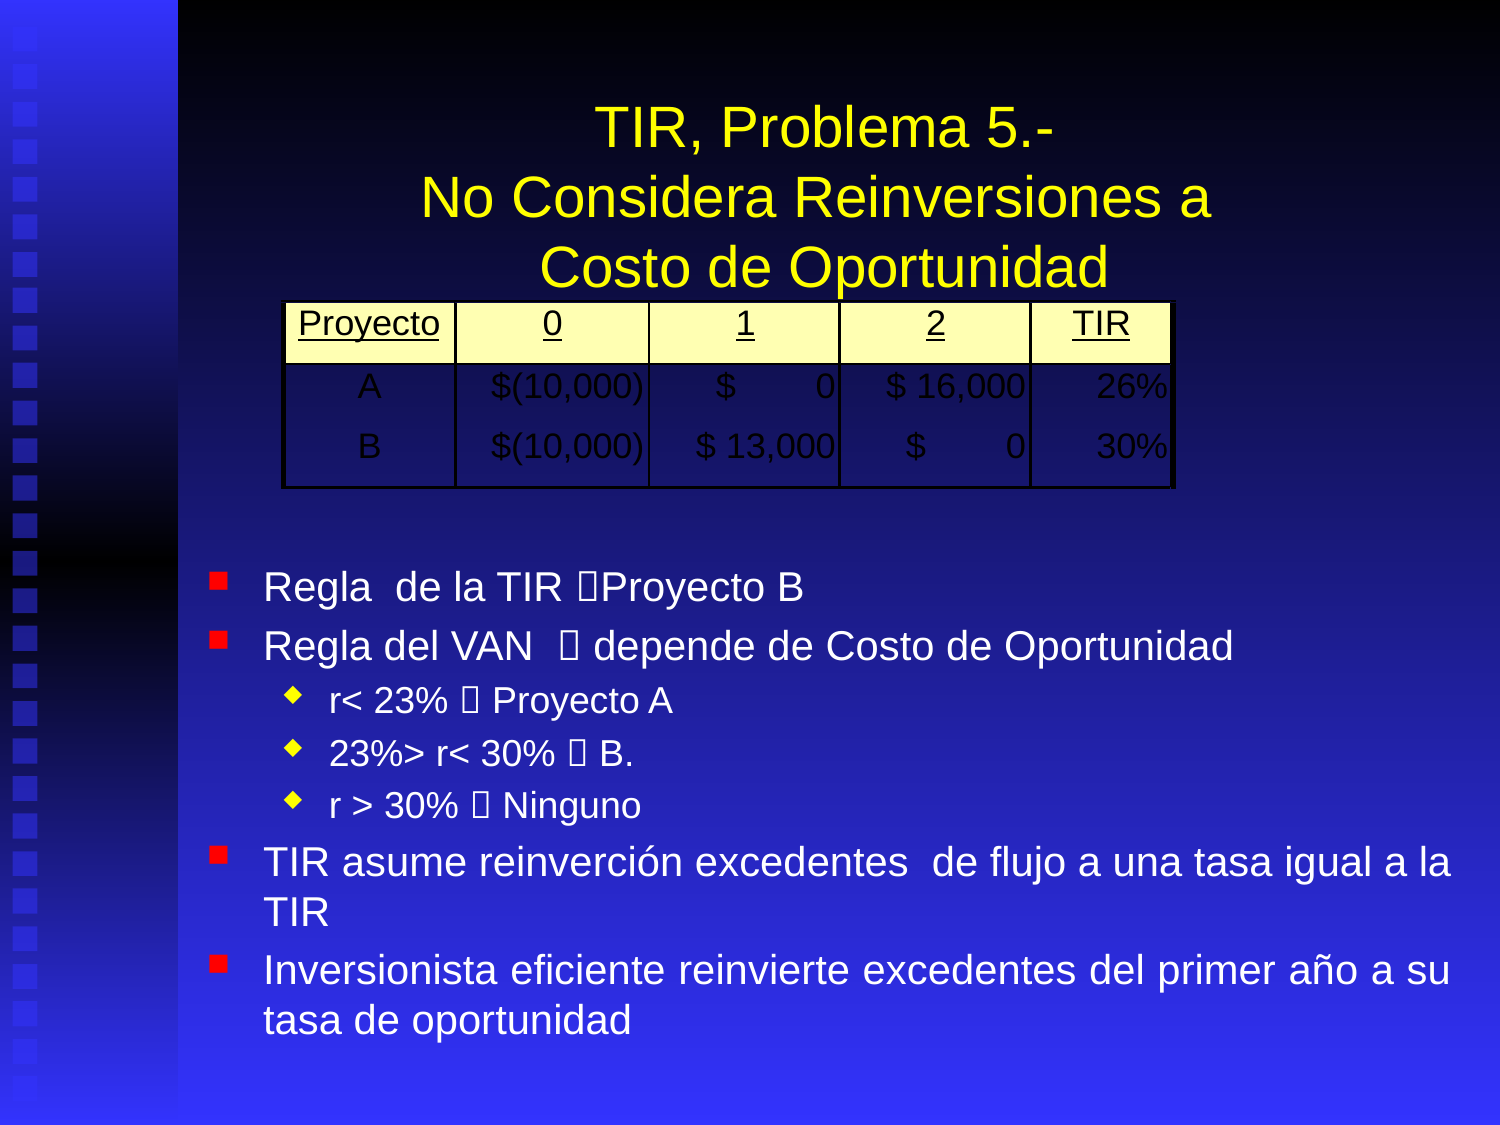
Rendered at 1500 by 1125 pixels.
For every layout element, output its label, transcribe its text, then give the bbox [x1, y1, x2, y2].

title TIR, Problema 5.- No Considera Reinversiones a Costo de Oportunidad [187, 99, 1463, 288]
list Regla de la TIR Proyecto B Regla del VAN  depende de Costo de Oportunidad r< 23%  Proyecto A 23%> r< 30%  B. r > 30%  Ninguno TIR asume reinverción excedentes de flujo a una tasa igual a la TIR Inversionista eficiente reinvierte excedentes del primer año a su tasa de oportunidad [191, 318, 1468, 995]
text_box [249, 299, 1208, 550]
